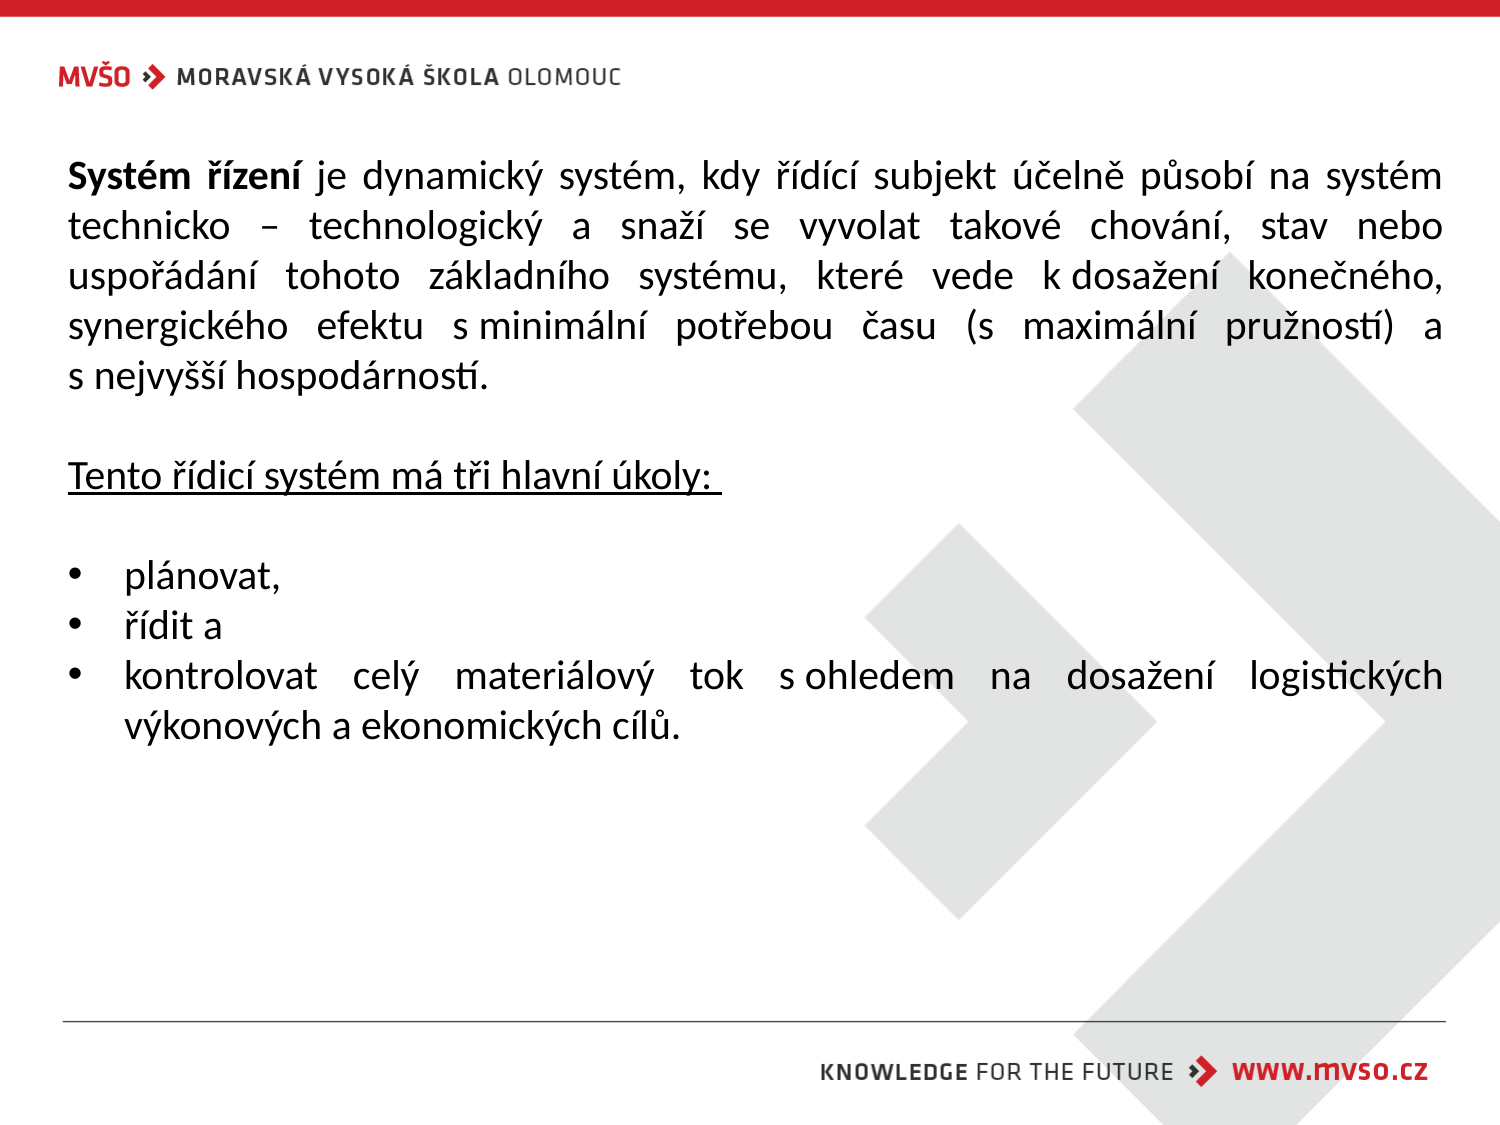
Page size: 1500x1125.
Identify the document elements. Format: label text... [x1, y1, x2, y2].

picture [0, 0, 1500, 1125]
text_box Systém řízení je dynamický systém, kdy řídící subjekt účelně působí na systém technicko – technologický a snaží se vyvolat takové chování, stav nebo uspořádání tohoto základního systému, které vede k dosažení konečného, synergického efektu s minimální potřebou času (s maximální pružností) a s nejvyšší hospodárností. Tento řídicí systém má tři hlavní úkoly: plánovat, řídit a kontrolovat celý materiálový tok s ohledem na dosažení logistických výkonových a ekonomických cílů. [53, 140, 1459, 786]
